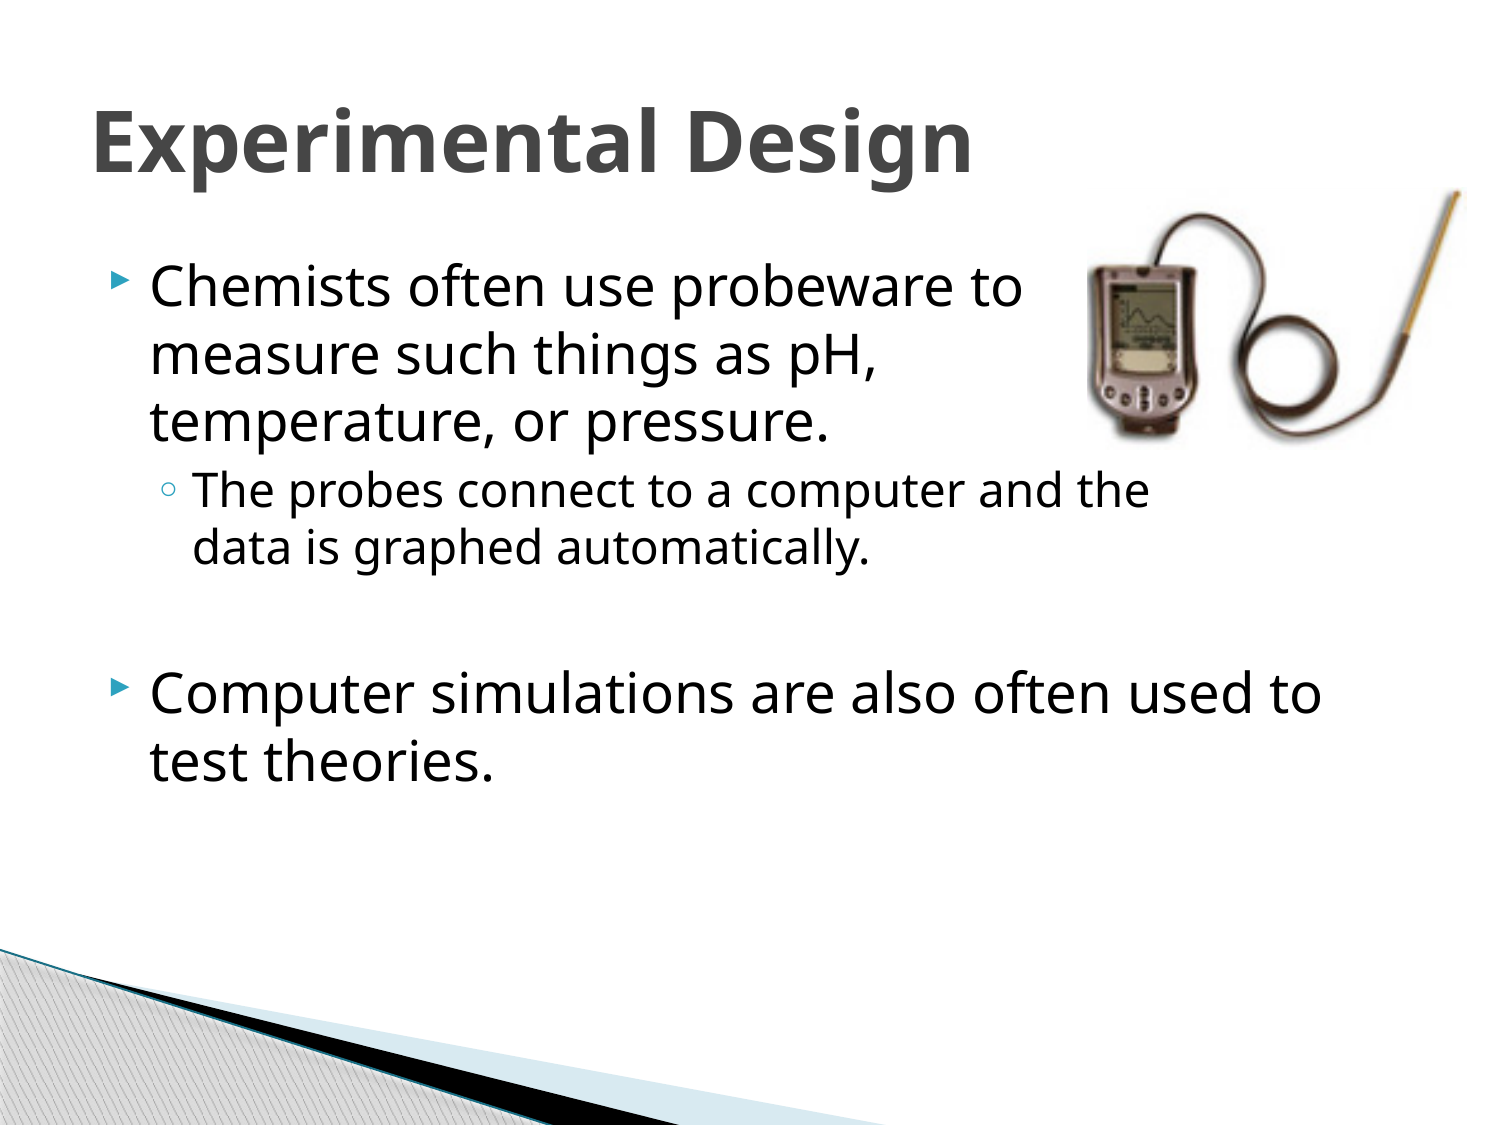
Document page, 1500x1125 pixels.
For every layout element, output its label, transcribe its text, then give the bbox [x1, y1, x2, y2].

text_box Computer simulations are also often used to test theories. [74, 650, 1425, 838]
picture [1087, 187, 1467, 451]
list Chemists often use probeware to measure such things as pH, temperature, or pressure. The probes connect to a computer and the data is graphed automatically. [74, 242, 1201, 588]
title Experimental Design [75, 45, 1425, 233]
